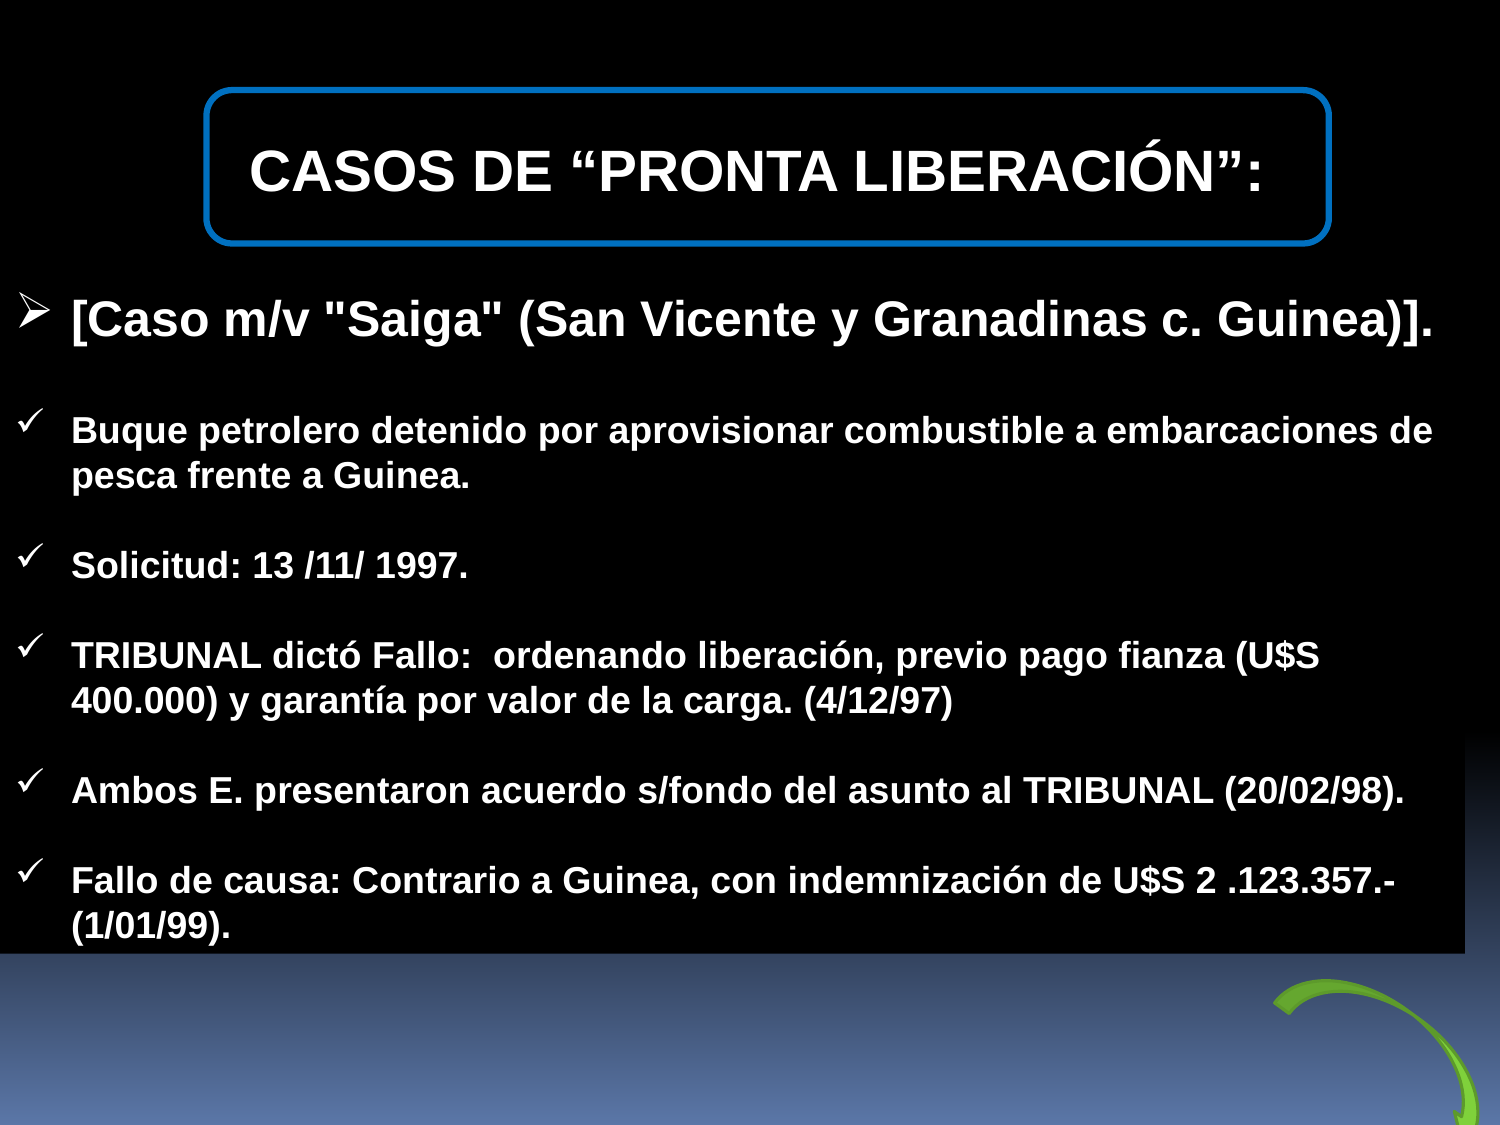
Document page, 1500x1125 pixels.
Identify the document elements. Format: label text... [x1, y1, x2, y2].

text_box [1273, 979, 1480, 1125]
text_box [Caso m/v "Saiga" (San Vicente y Granadinas c. Guinea)]. Buque petrolero detenido por aprovisionar combustible a embarcaciones de pesca frente a Guinea. Solicitud: 13 /11/ 1997. TRIBUNAL dictó Fallo: ordenando liberación, previo pago fianza (U$S 400.000) y garantía por valor de la carga. (4/12/97) Ambos E. presentaron acuerdo s/fondo del asunto al TRIBUNAL (20/02/98). Fallo de causa: Contrario a Guinea, con indemnización de U$S 2 .123.357.- (1/01/99). [0, 278, 1465, 954]
text_box [204, 88, 1331, 246]
